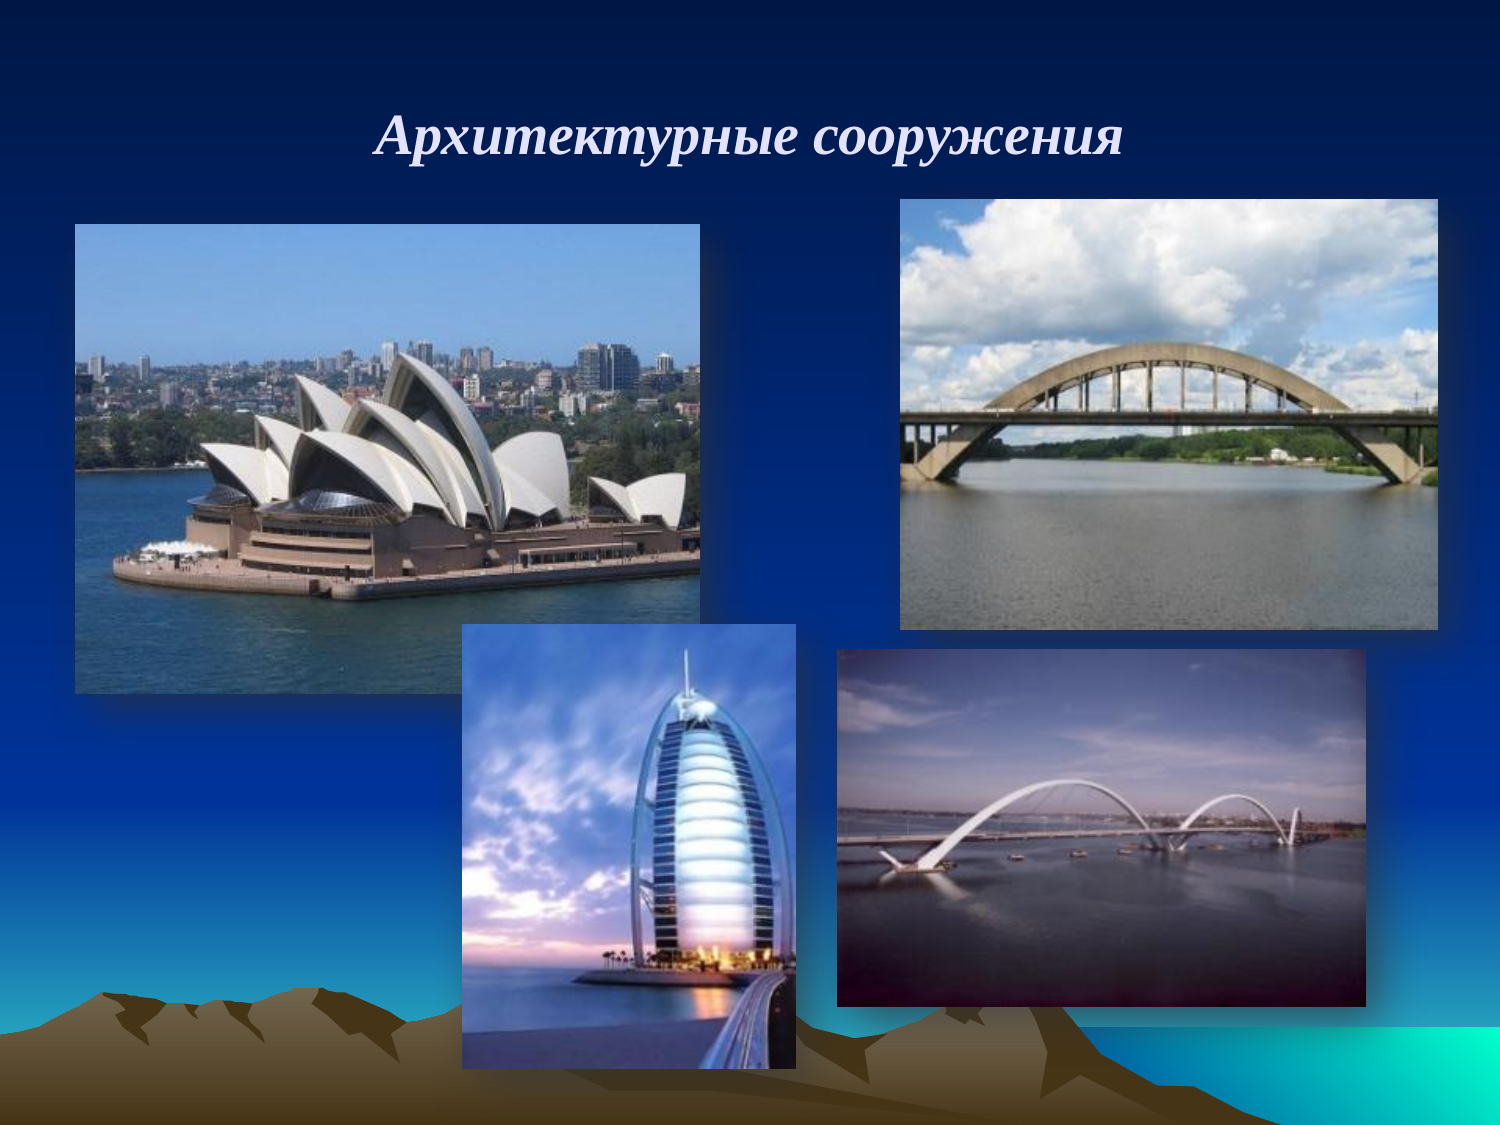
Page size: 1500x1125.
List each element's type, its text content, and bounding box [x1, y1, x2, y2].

picture [837, 649, 1366, 1007]
title Архитектурные сооружения [75, 37, 1425, 225]
picture [899, 199, 1438, 631]
picture [74, 224, 796, 1069]
